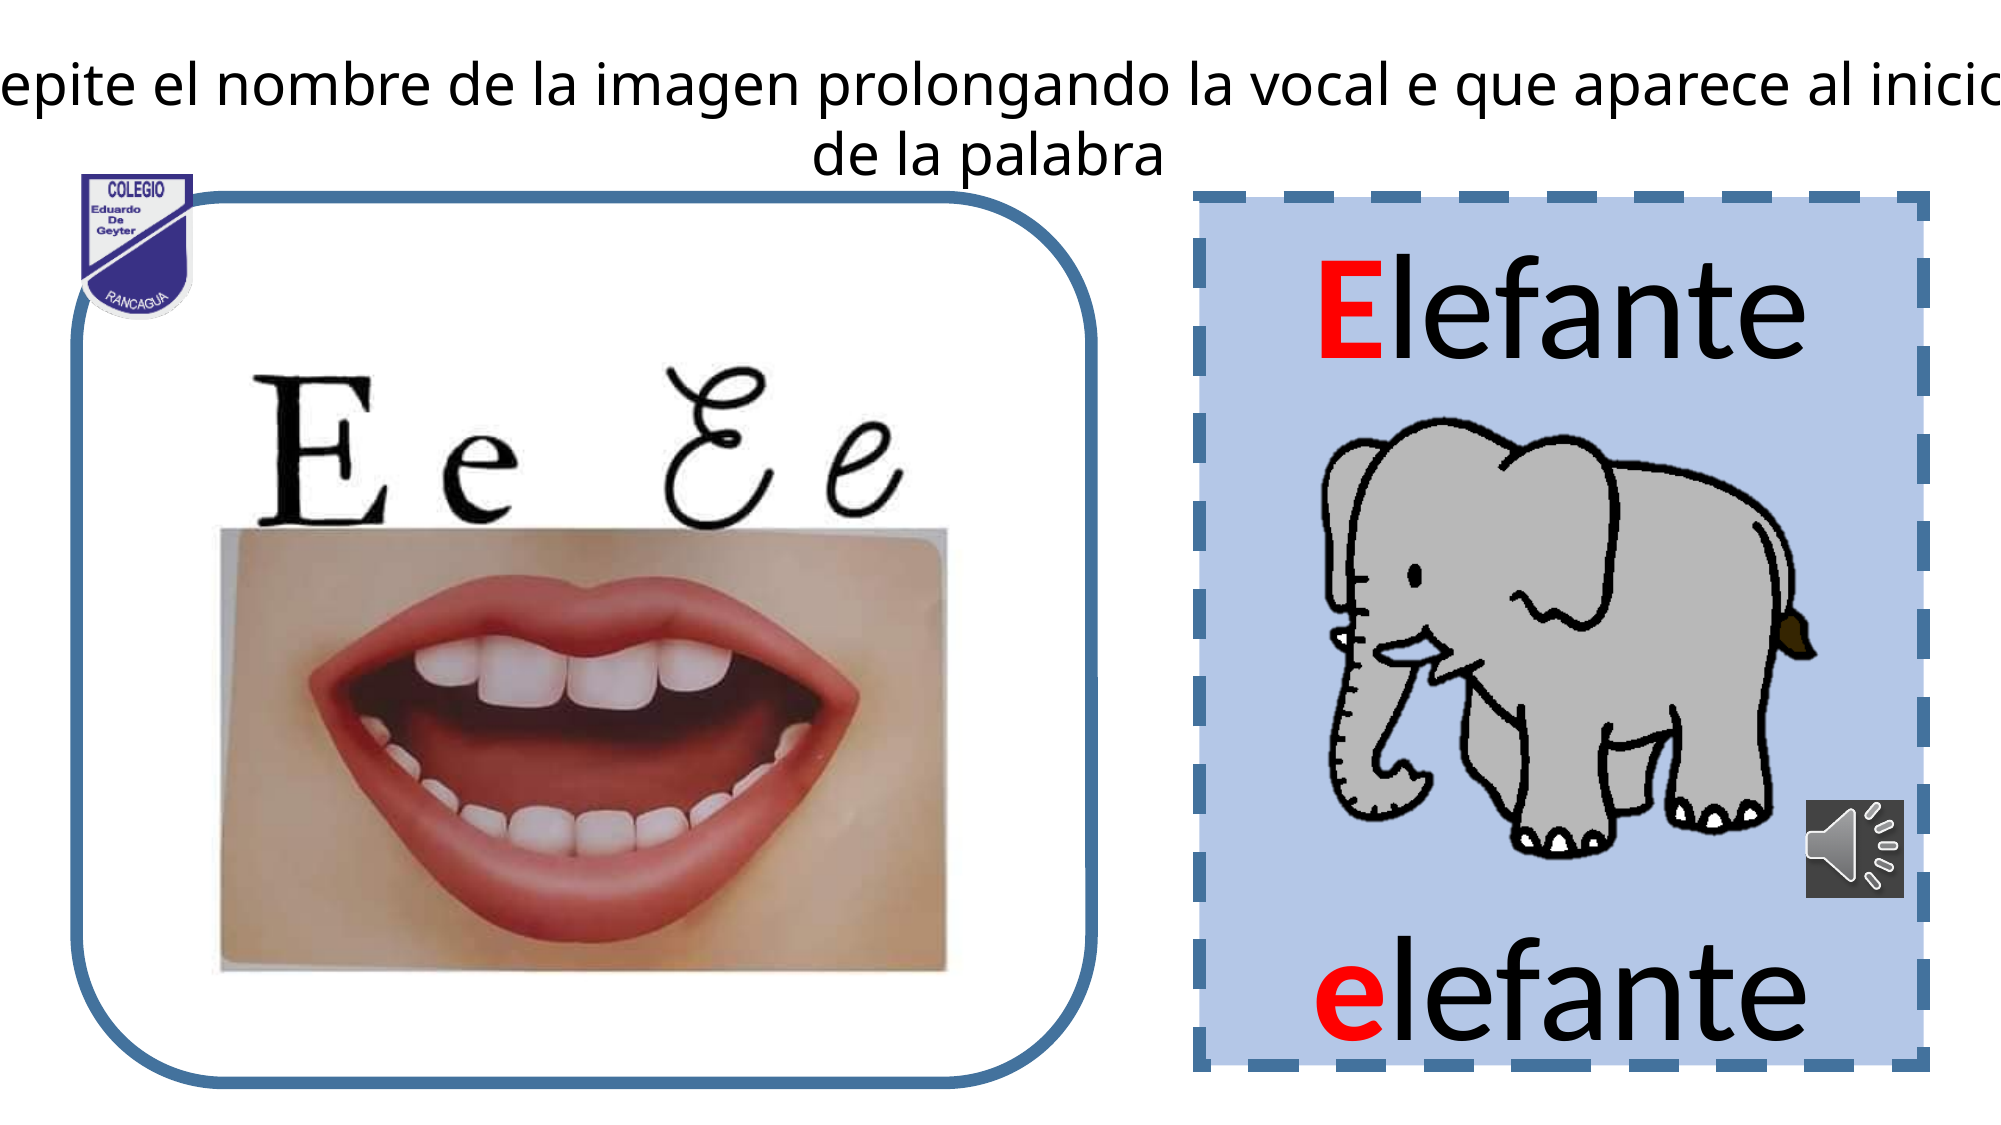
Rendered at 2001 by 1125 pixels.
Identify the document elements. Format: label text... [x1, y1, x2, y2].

picture [81, 174, 1006, 982]
text_box Repite el nombre de la imagen prolongando la vocal e que aparece al inicio de la palabra [0, 39, 2000, 195]
picture [1261, 361, 1905, 919]
text_box [75, 196, 1093, 1084]
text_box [1199, 197, 1924, 1125]
